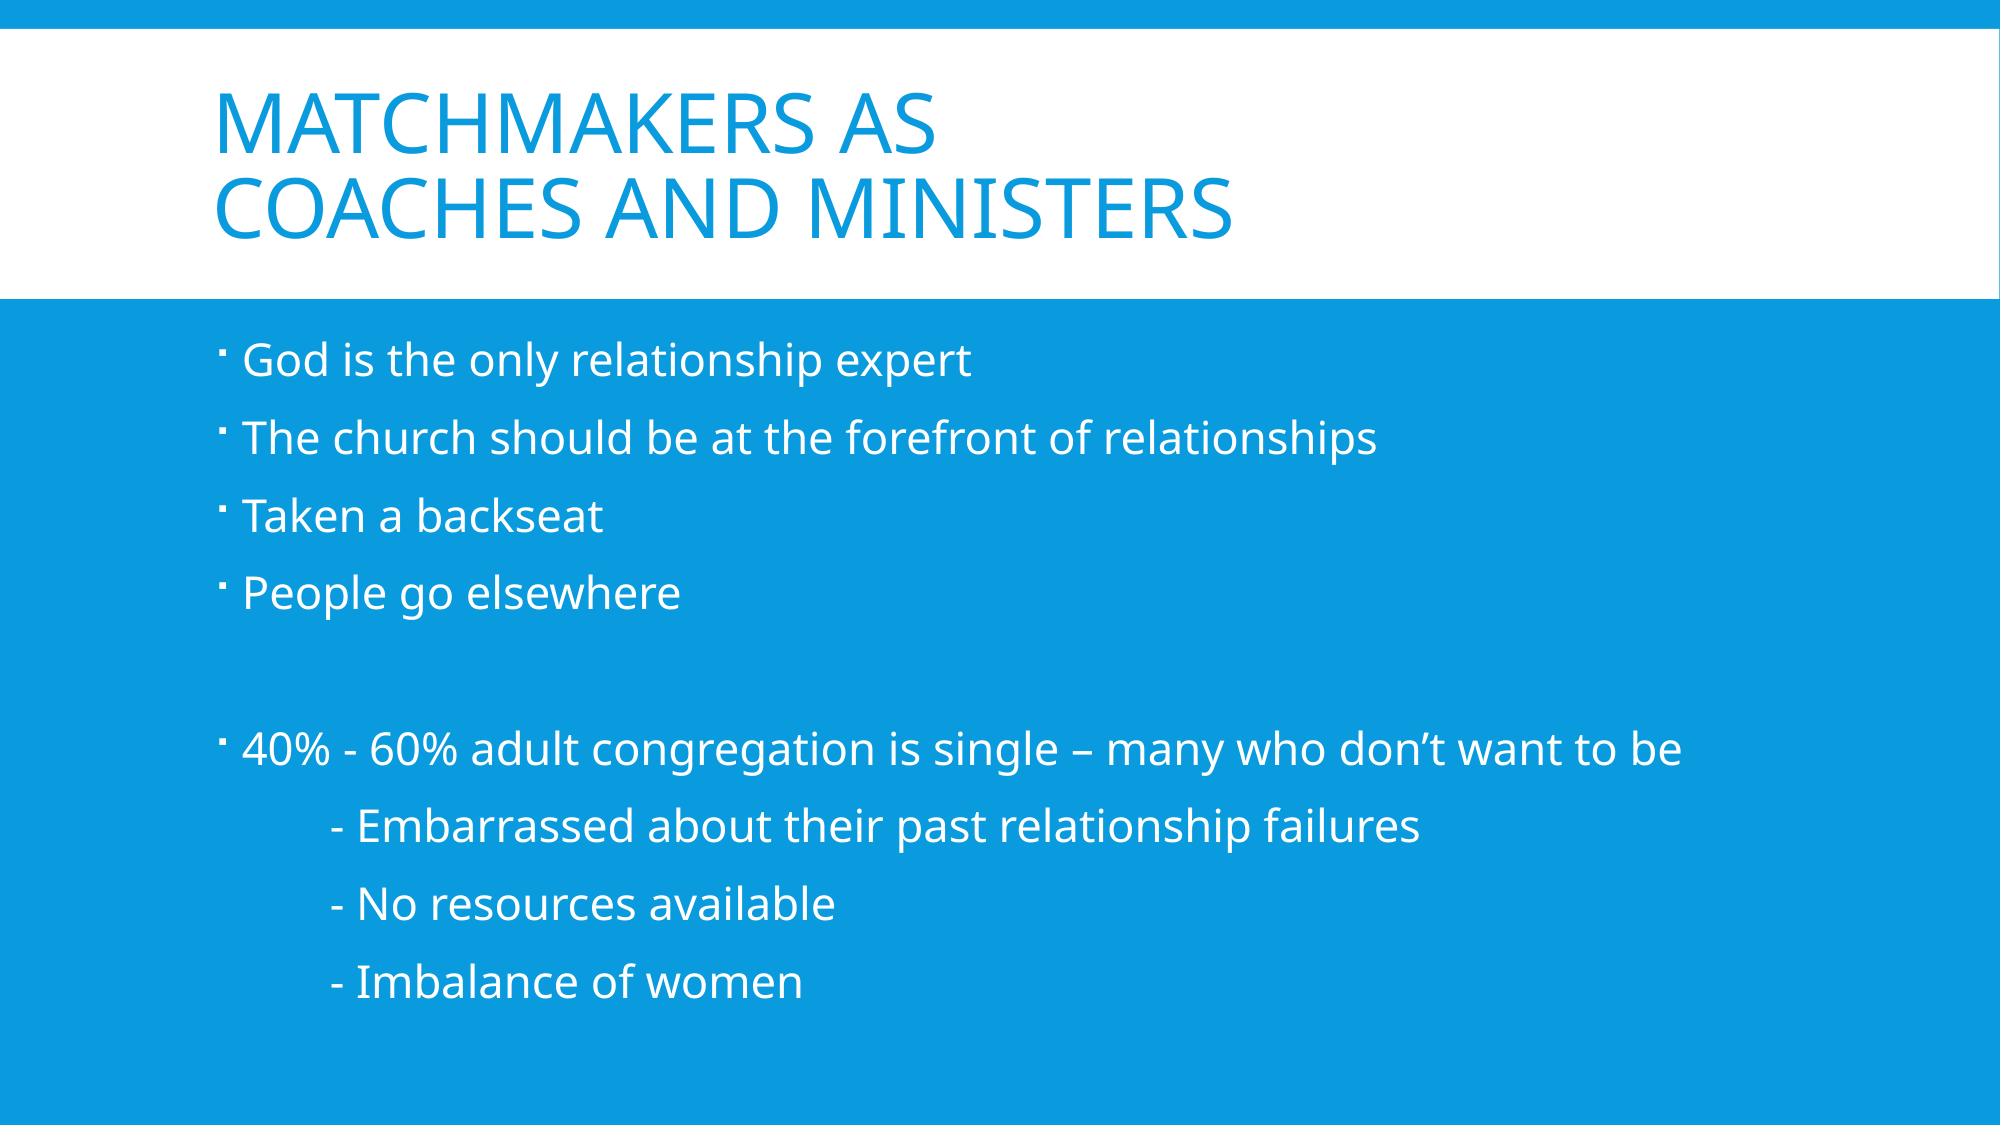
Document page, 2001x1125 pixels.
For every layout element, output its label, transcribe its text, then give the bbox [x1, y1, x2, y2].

list God is the only relationship expert The church should be at the forefront of relationships Taken a backseat People go elsewhere 40% - 60% adult congregation is single – many who don’t want to be - Embarrassed about their past relationship failures - No resources available - Imbalance of women [197, 329, 1803, 1020]
title Matchmakers as Coaches and Ministers [197, 46, 1803, 295]
